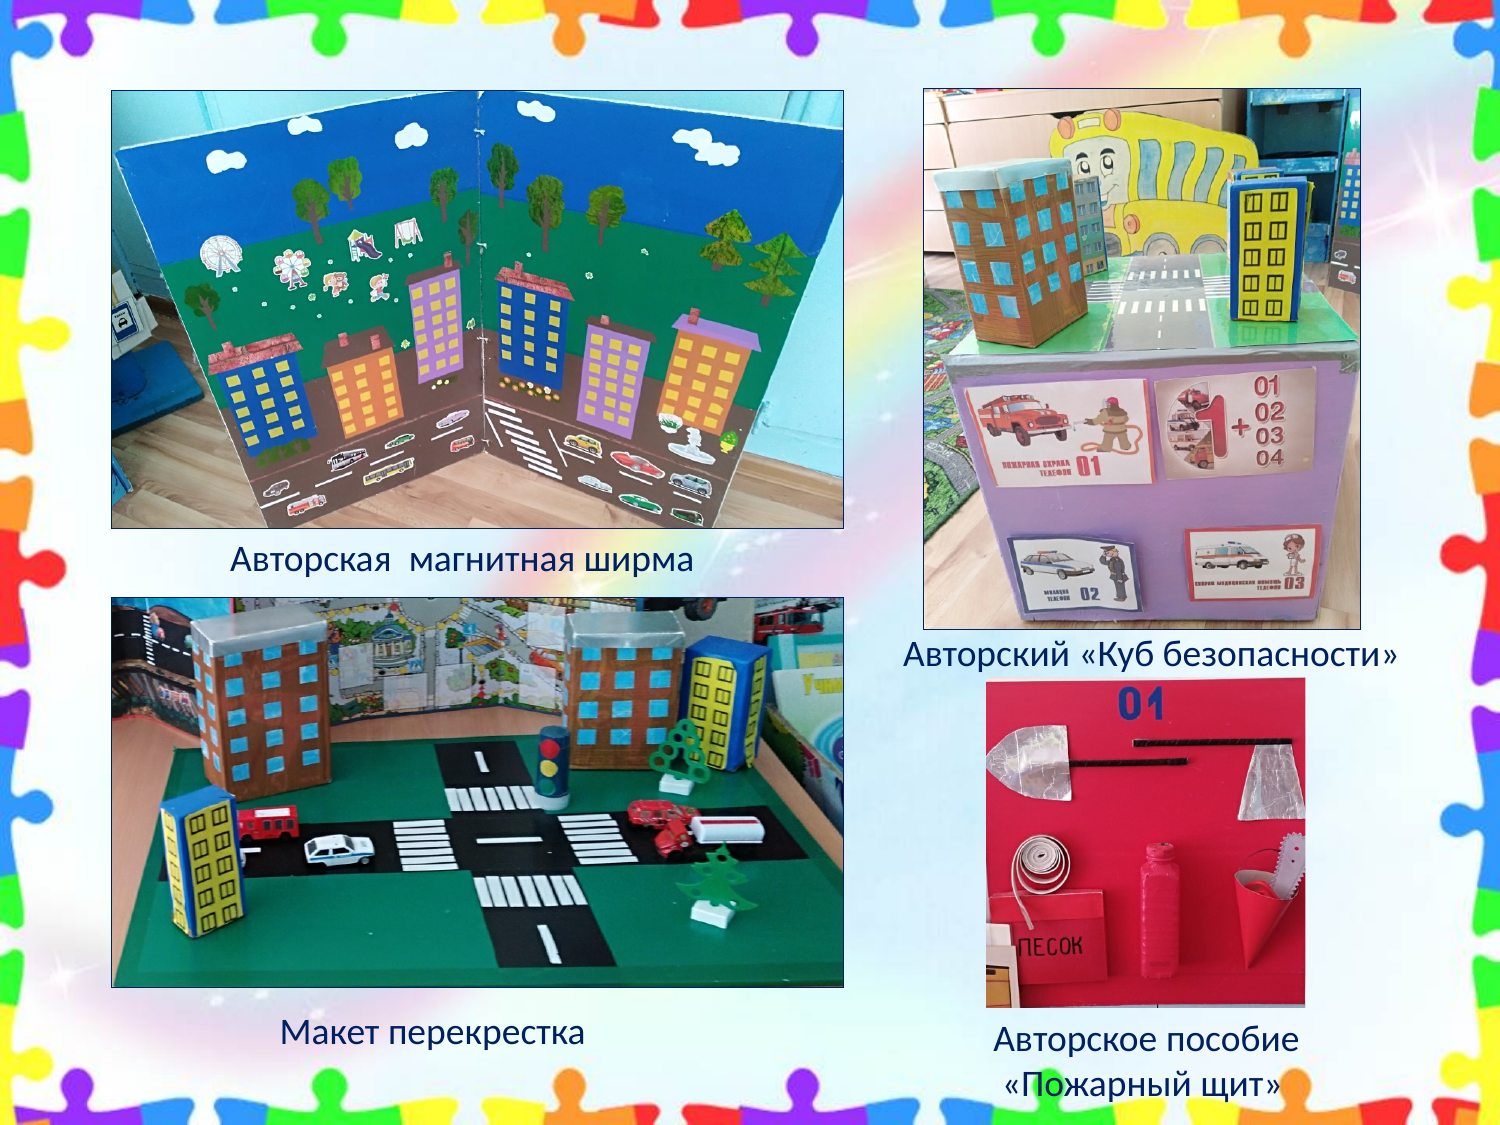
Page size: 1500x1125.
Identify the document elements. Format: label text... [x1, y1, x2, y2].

text_box Авторский «Куб безопасности» [879, 621, 1424, 682]
text_box Макет перекрестка [194, 999, 680, 1060]
text_box Авторское пособие «Пожарный щит» [876, 1007, 1408, 1112]
picture [0, 0, 1500, 1125]
text_box Авторская магнитная ширма [183, 537, 750, 587]
